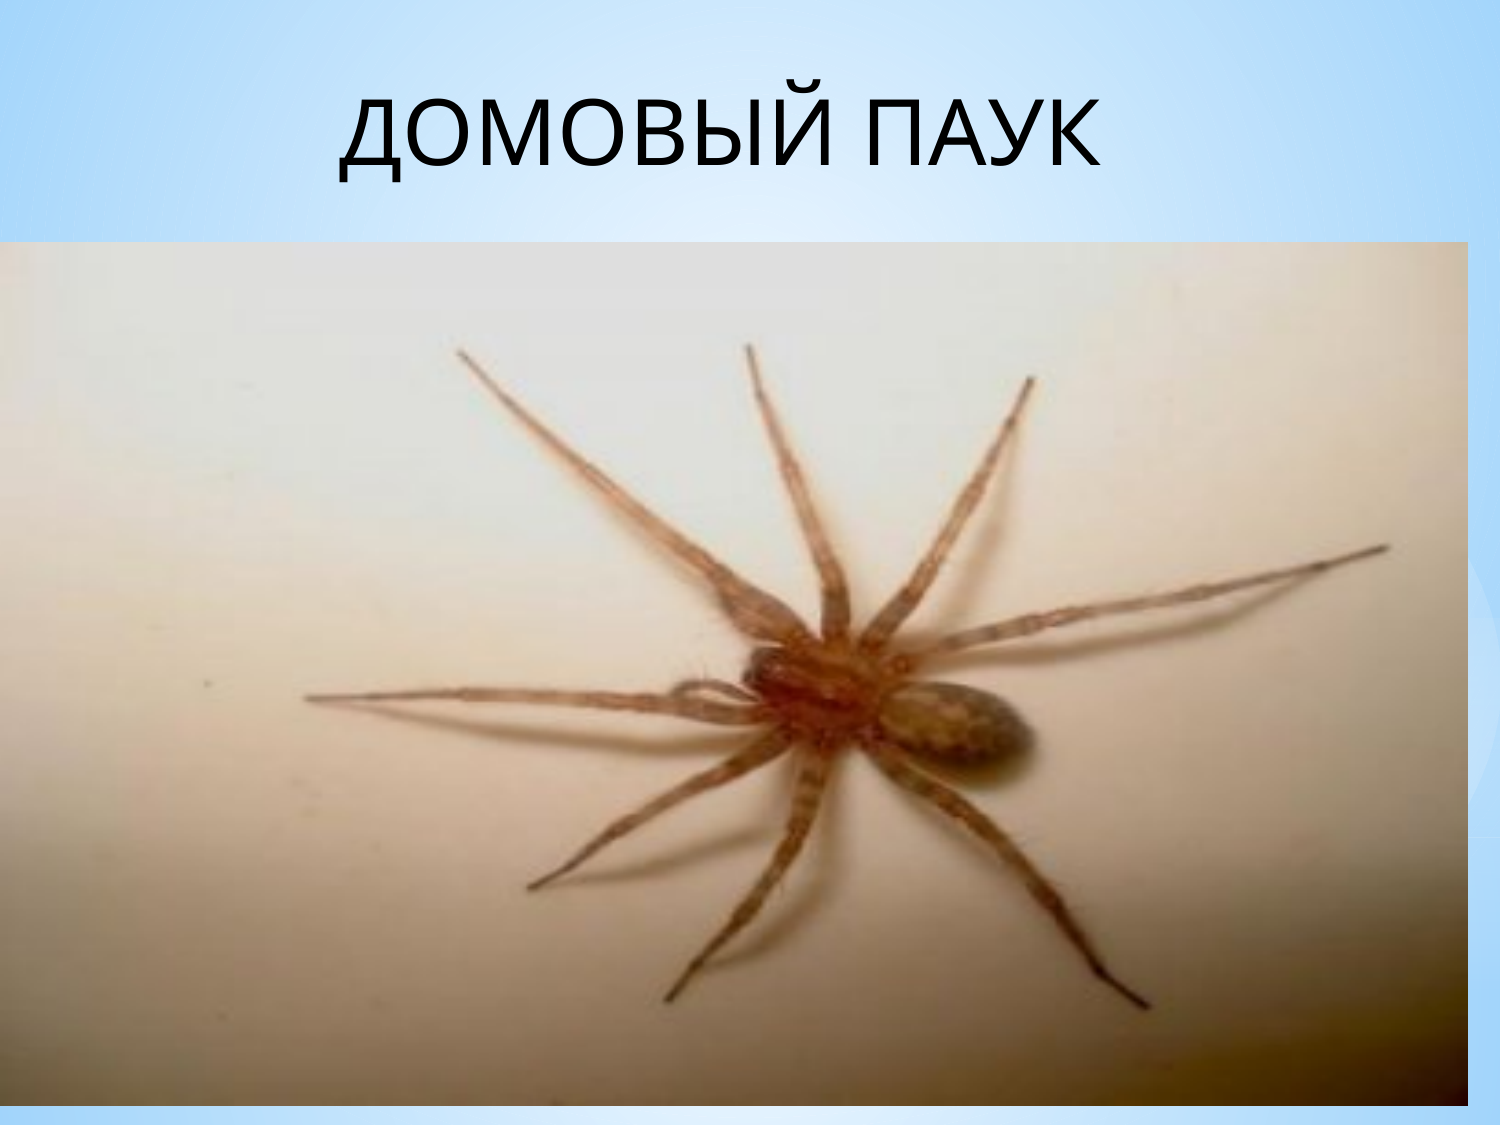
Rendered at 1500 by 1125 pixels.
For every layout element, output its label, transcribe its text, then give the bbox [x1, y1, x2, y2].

picture [0, 242, 1468, 1107]
text_box ДОМОВЫЙ ПАУК [324, 66, 1117, 191]
